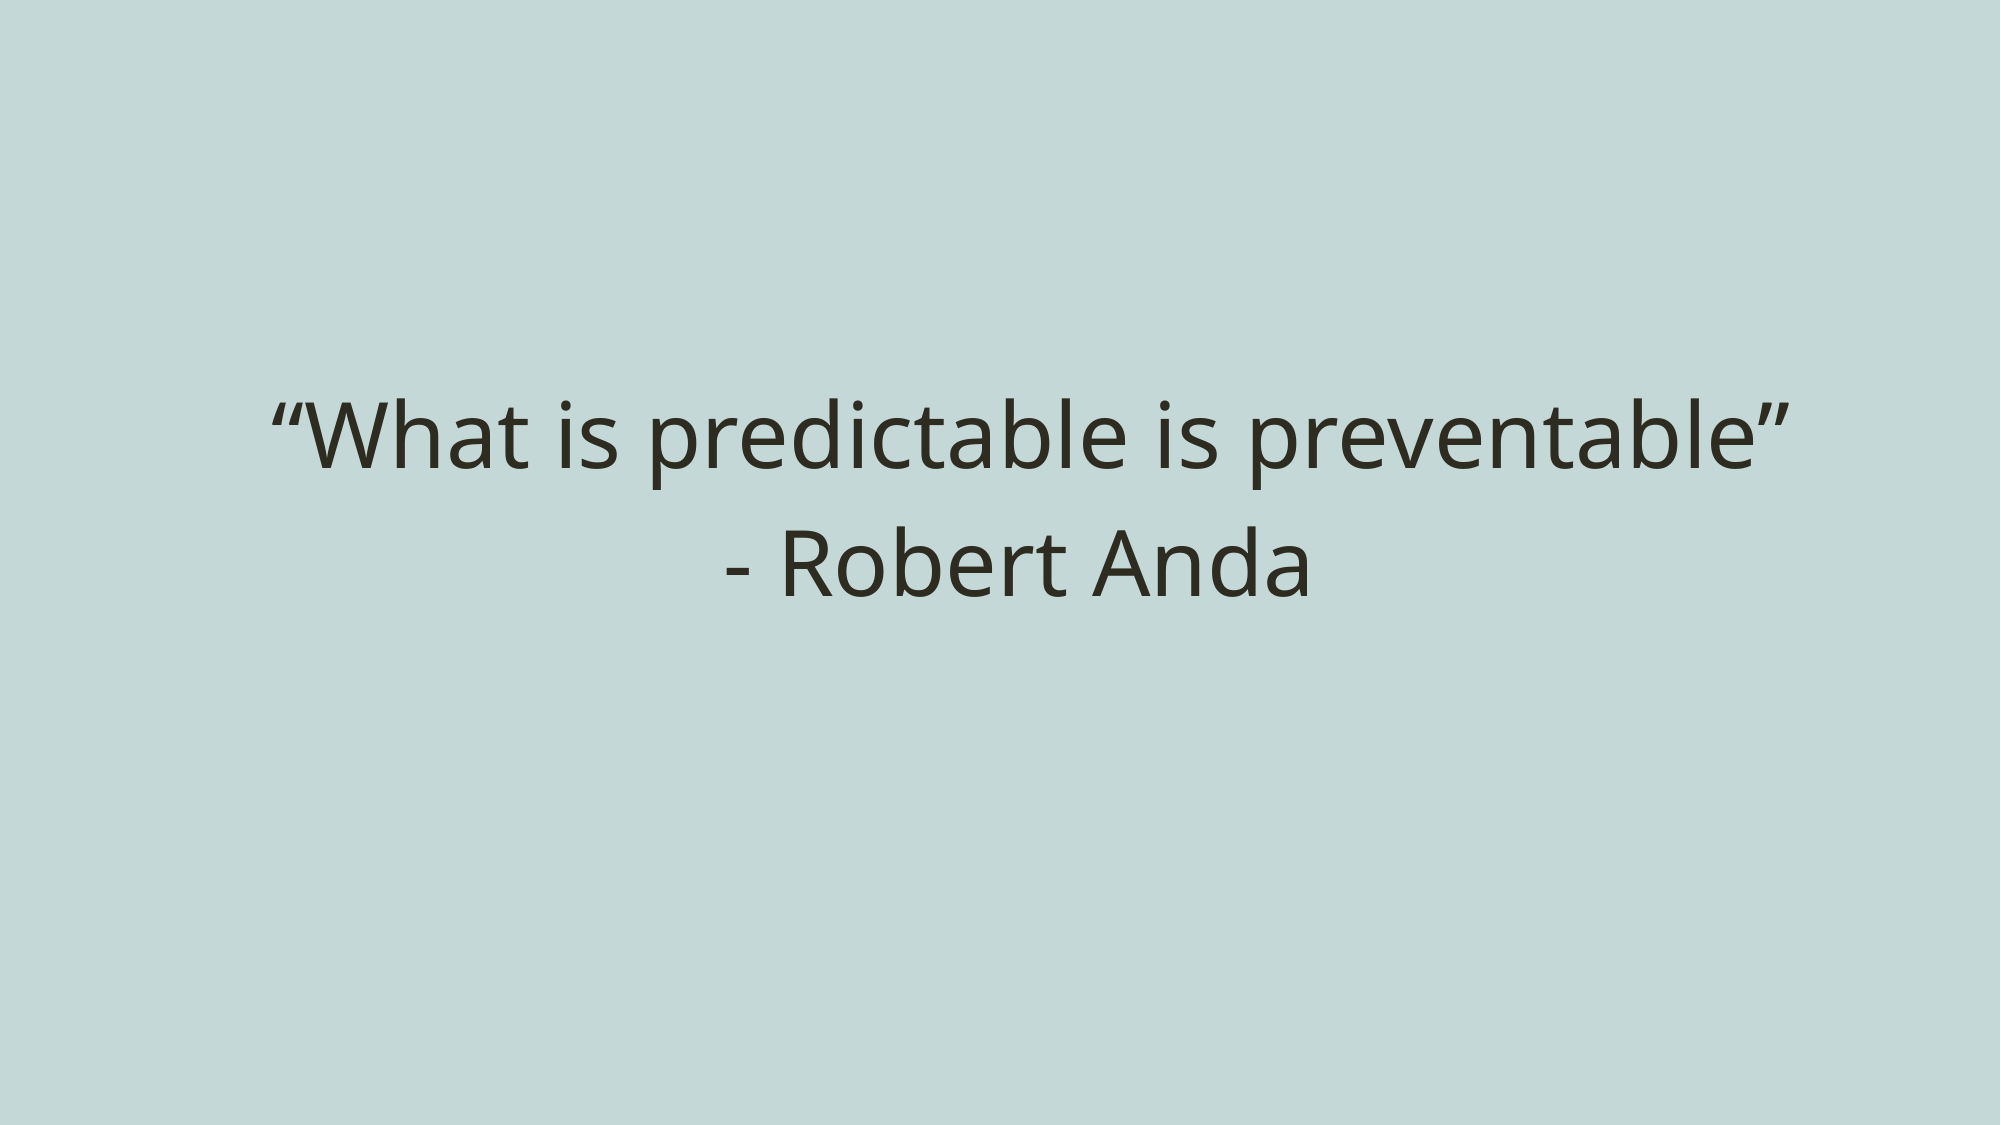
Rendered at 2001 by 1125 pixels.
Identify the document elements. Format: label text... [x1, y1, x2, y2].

list “What is predictable is preventable” - Robert Anda [0, 381, 2000, 1035]
